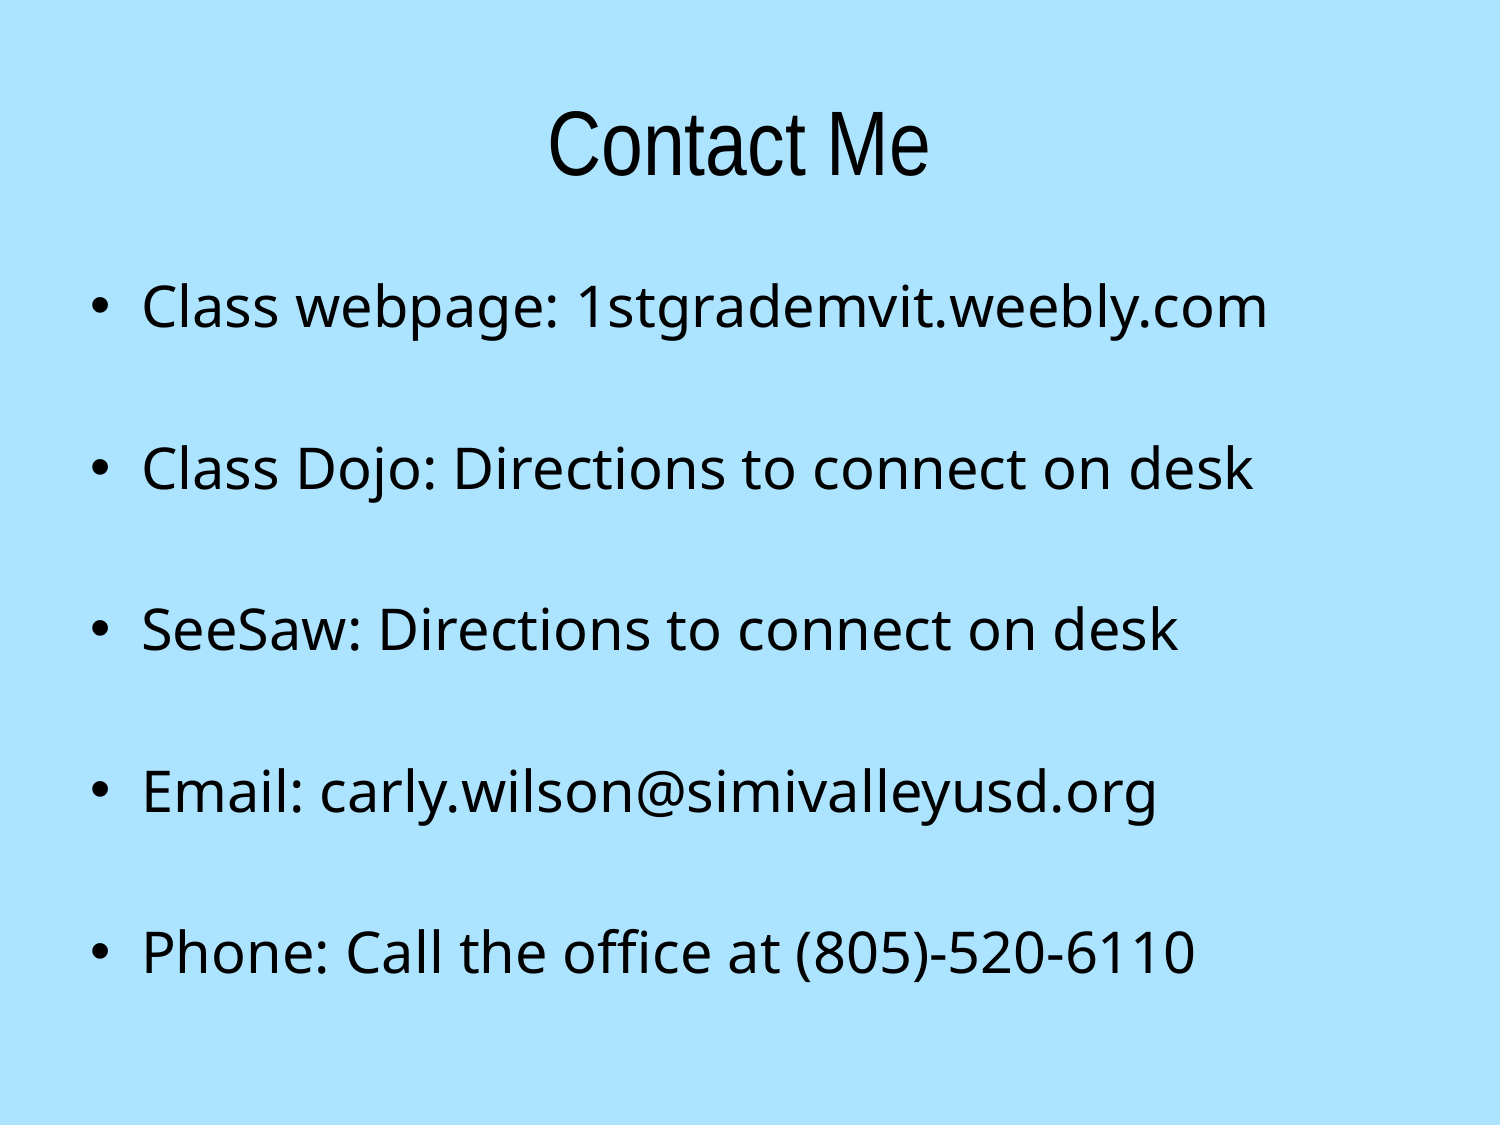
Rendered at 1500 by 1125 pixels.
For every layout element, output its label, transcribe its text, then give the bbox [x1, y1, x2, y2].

list Class webpage: 1stgrademvit.weebly.com Class Dojo: Directions to connect on desk SeeSaw: Directions to connect on desk Email: carly.wilson@simivalleyusd.org Phone: Call the office at (805)-520-6110 [75, 262, 1425, 1005]
title Contact Me [75, 45, 1425, 233]
